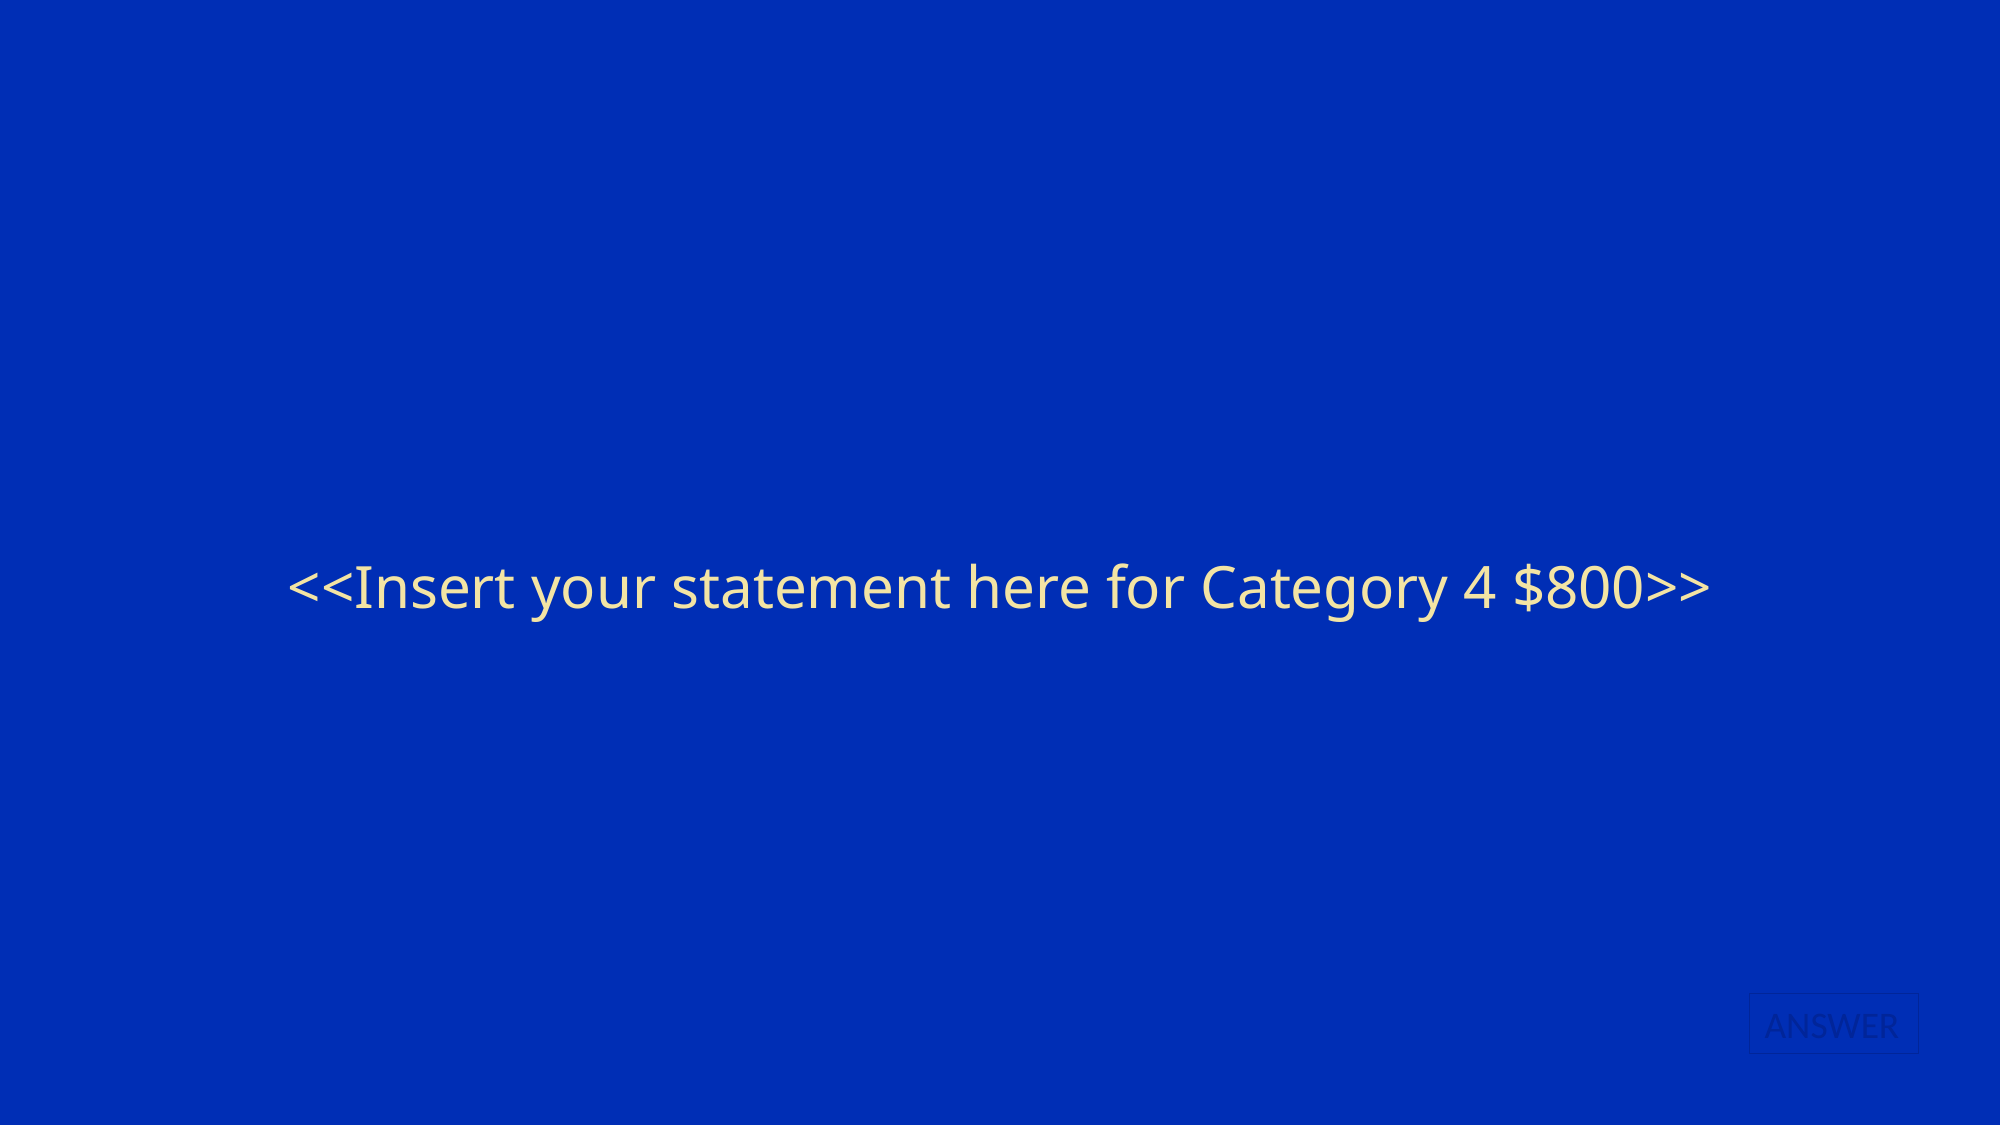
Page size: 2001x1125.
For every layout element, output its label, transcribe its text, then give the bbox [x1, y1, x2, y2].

title <<Insert your statement here for Category 4 $800>> [249, 288, 1750, 891]
text_box ANSWER [1749, 993, 1919, 1054]
